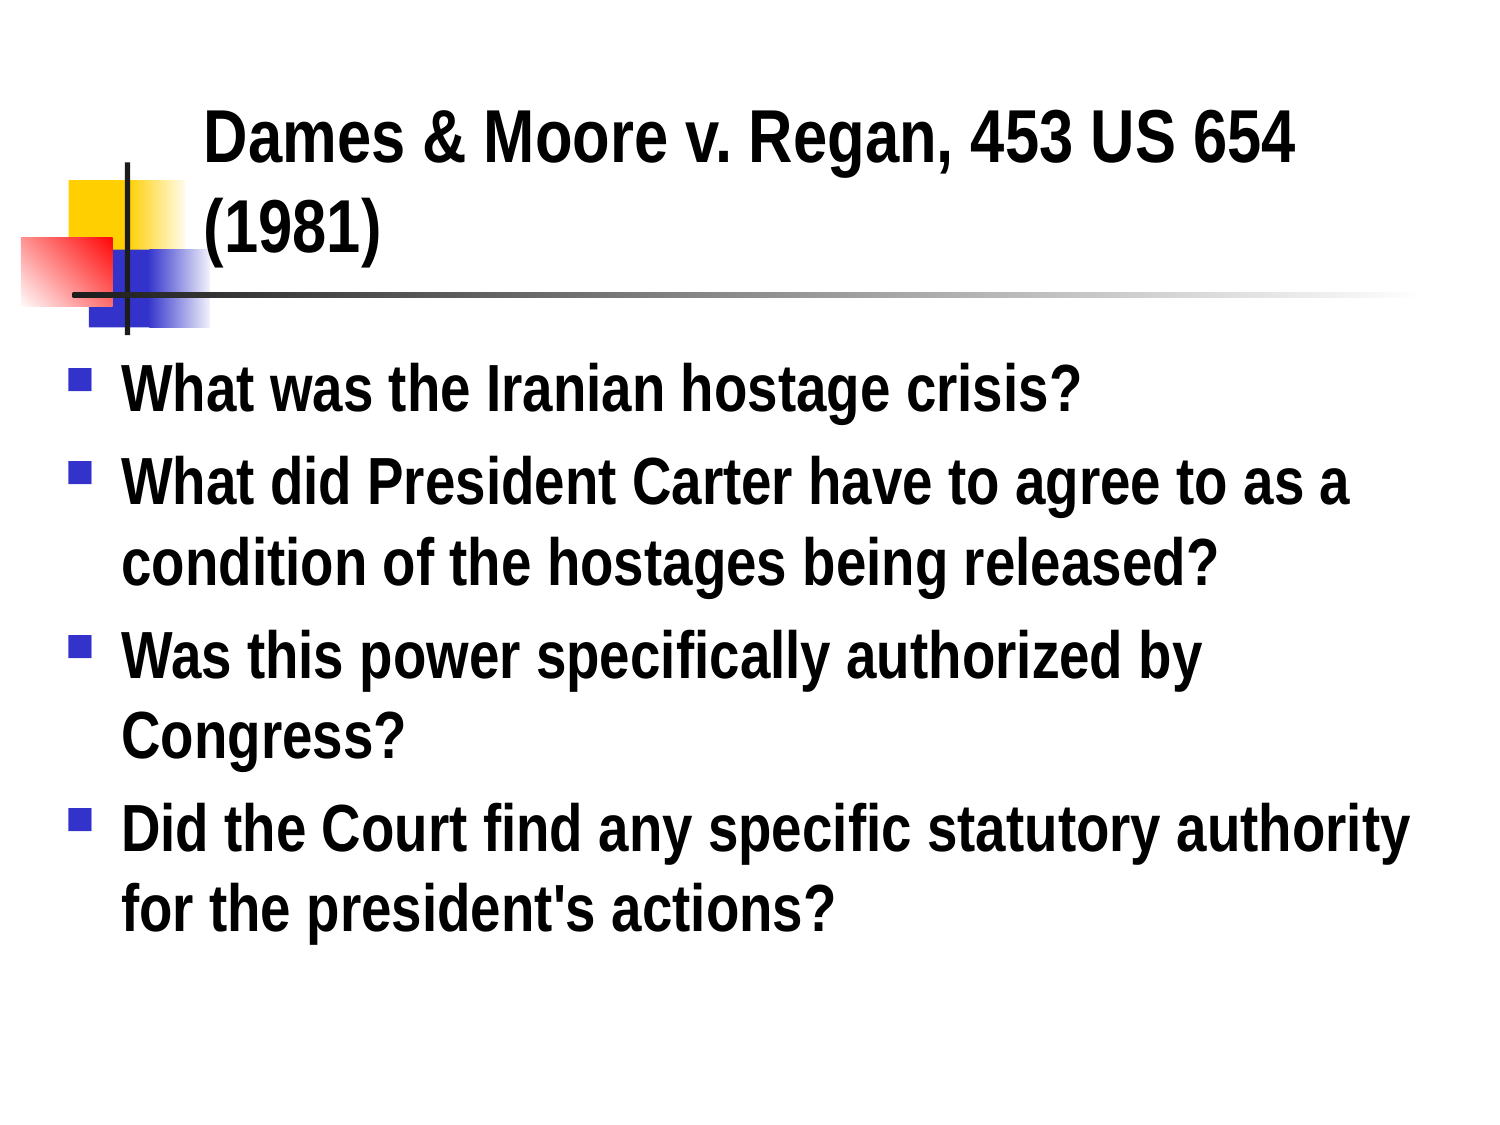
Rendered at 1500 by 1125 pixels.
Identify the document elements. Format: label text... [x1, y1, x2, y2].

list What was the Iranian hostage crisis? What did President Carter have to agree to as a condition of the hostages being released? Was this power specifically authorized by Congress? Did the Court find any specific statutory authority for the president's actions? [50, 337, 1450, 1075]
title Dames & Moore v. Regan, 453 US 654 (1981) [188, 35, 1468, 275]
